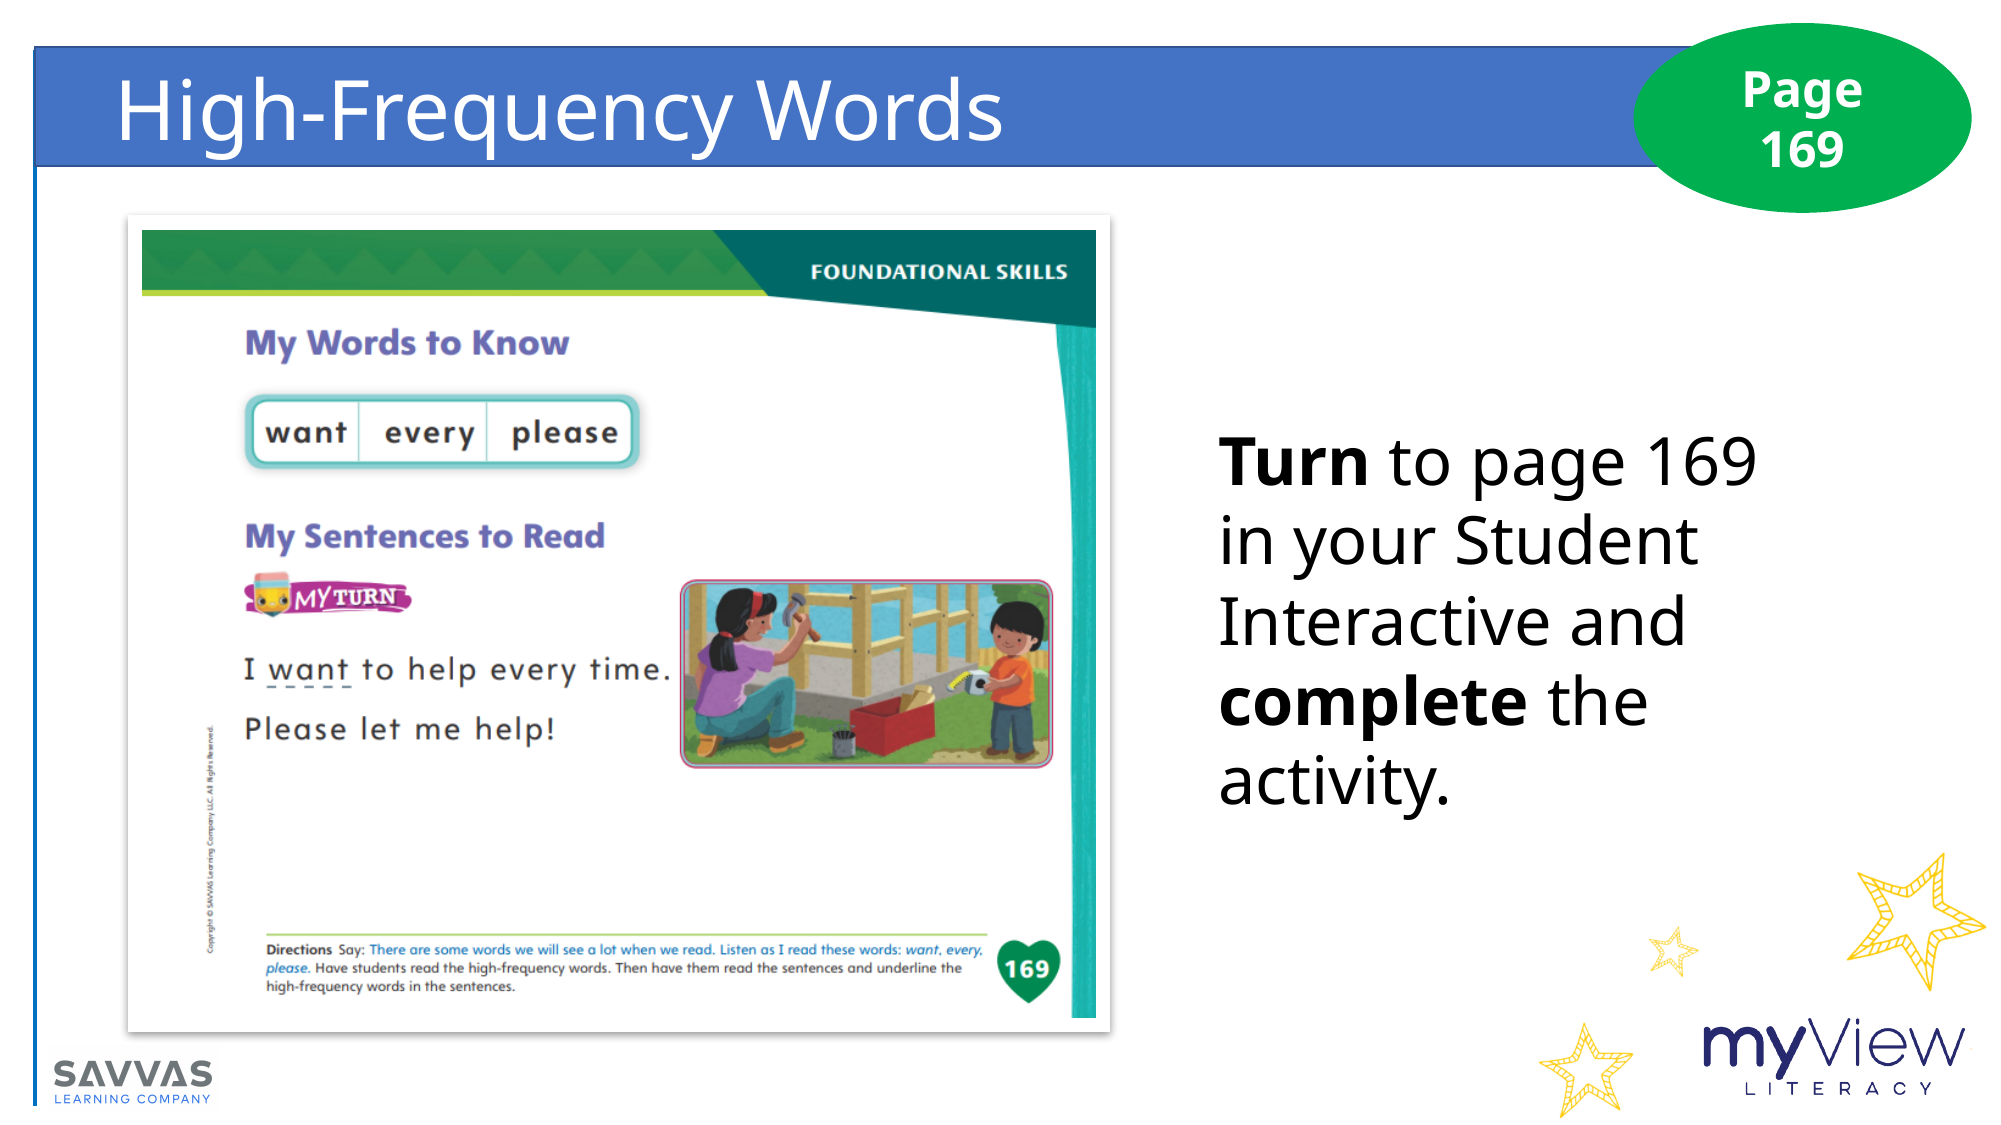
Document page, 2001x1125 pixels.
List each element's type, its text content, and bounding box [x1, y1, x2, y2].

text_box Page 169 [1633, 23, 1972, 213]
picture [1509, 814, 2000, 1125]
picture [48, 1043, 220, 1113]
text_box High-Frequency Words [34, 46, 1690, 167]
picture [141, 229, 1096, 1018]
text_box Turn to page 169 in your Student Interactive and complete the activity. [1203, 410, 1838, 826]
